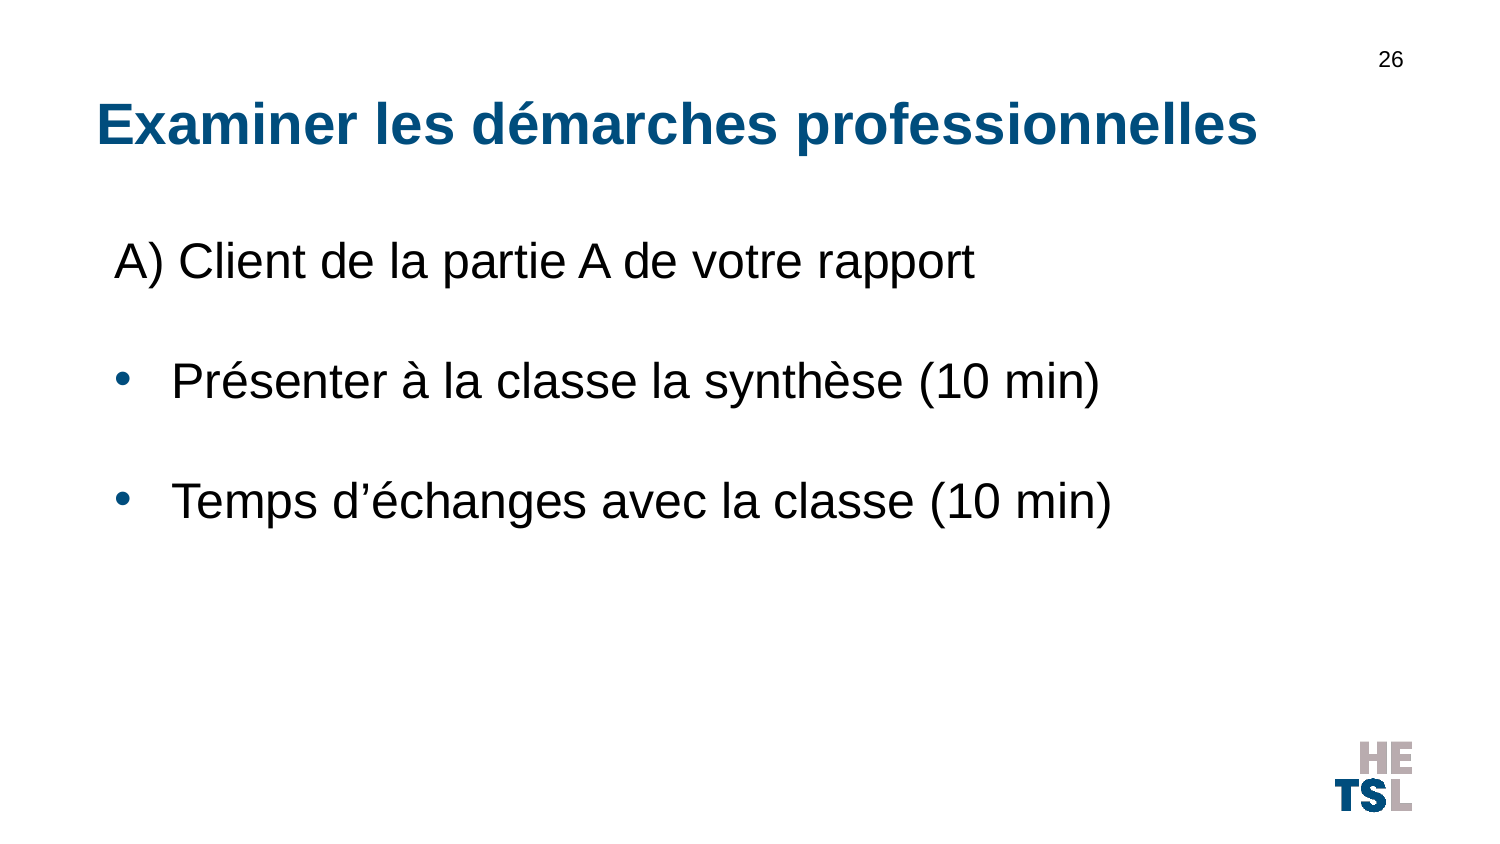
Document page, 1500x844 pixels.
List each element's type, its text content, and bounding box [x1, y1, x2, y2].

slide_number 26 [1066, 44, 1404, 87]
picture [1299, 706, 1447, 844]
list A) Client de la partie A de votre rapport Présenter à la classe la synthèse (10 min) Temps d’échanges avec la classe (10 min) [100, 221, 1412, 718]
title Examiner les démarches professionnelles [96, 86, 1404, 158]
